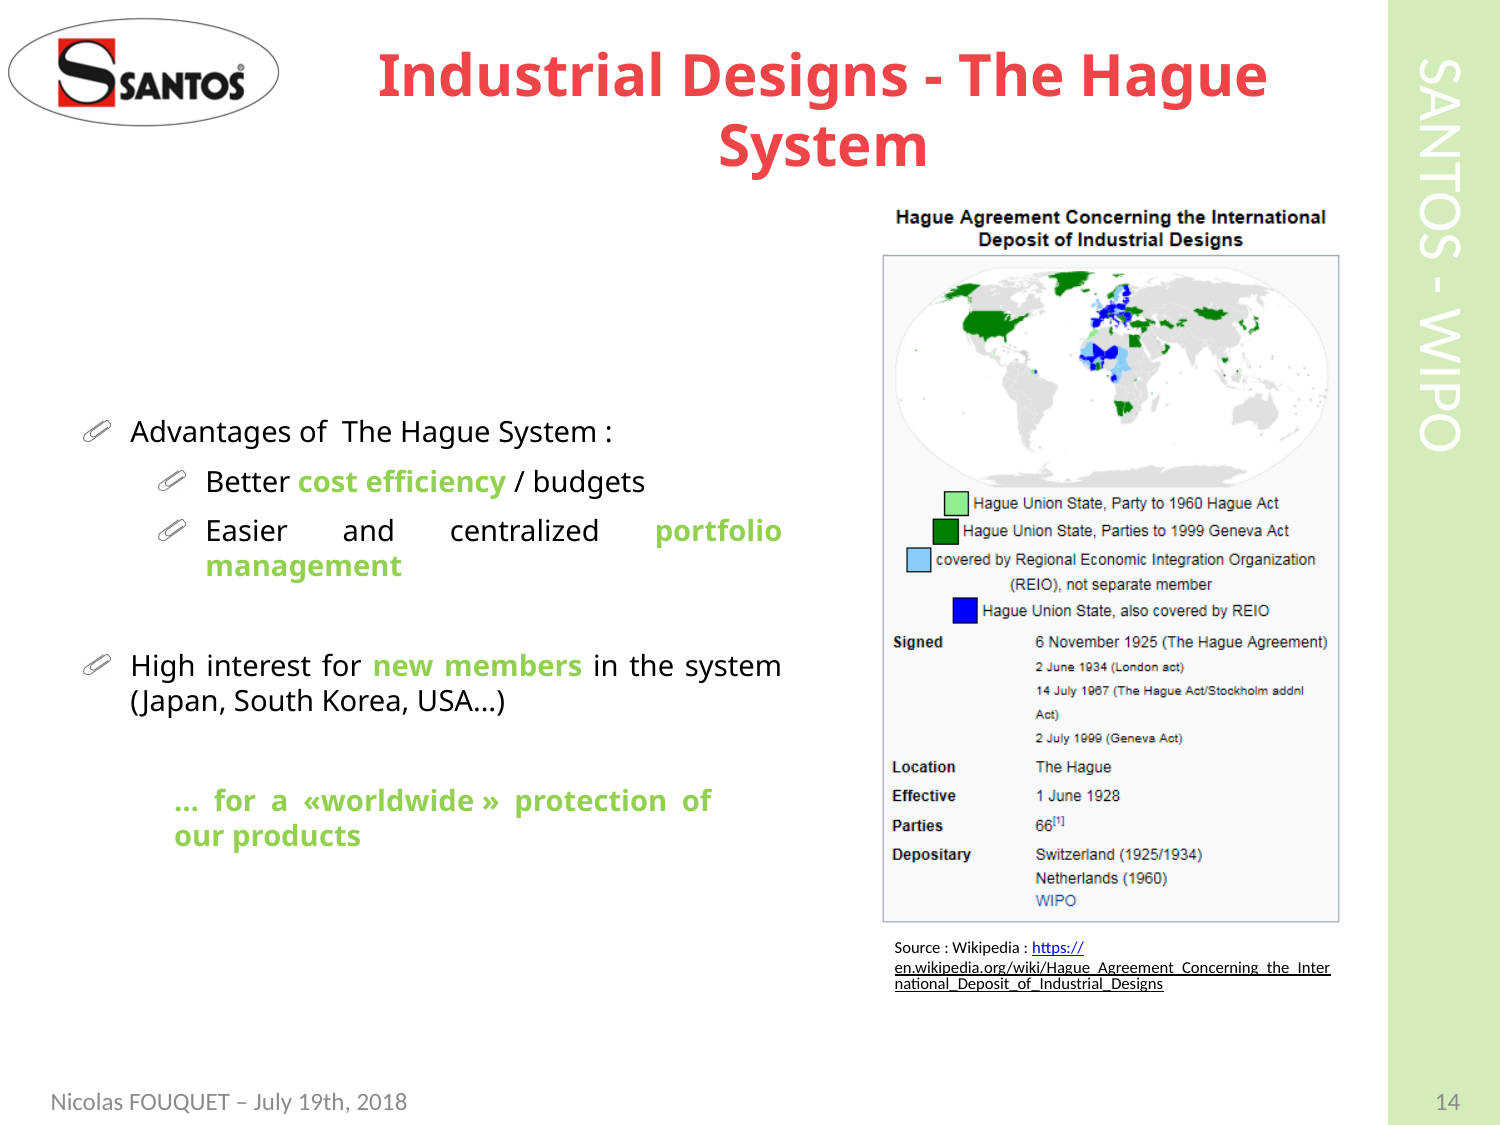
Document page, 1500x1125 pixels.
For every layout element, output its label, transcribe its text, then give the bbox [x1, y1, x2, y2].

picture [83, 420, 111, 442]
picture [879, 195, 1347, 930]
text_box … for a «worldwide » protection of our products [159, 775, 727, 860]
picture [158, 519, 186, 541]
picture [1387, 0, 1500, 1125]
text_box Advantages of The Hague System : Better cost efficiency / budgets Easier and centralized portfolio management High interest for new members in the system (Japan, South Korea, USA…) [68, 406, 798, 725]
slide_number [35, 1070, 1382, 1125]
text_box Source : Wikipedia : https://en.wikipedia.org/wiki/Hague_Agreement_Concerning_the_International_Deposit_of_Industrial_Designs [879, 936, 1347, 1004]
text_box Industrial Designs - The Hague System [325, 30, 1323, 186]
picture [83, 654, 111, 675]
picture [158, 470, 186, 491]
picture [0, 0, 306, 154]
